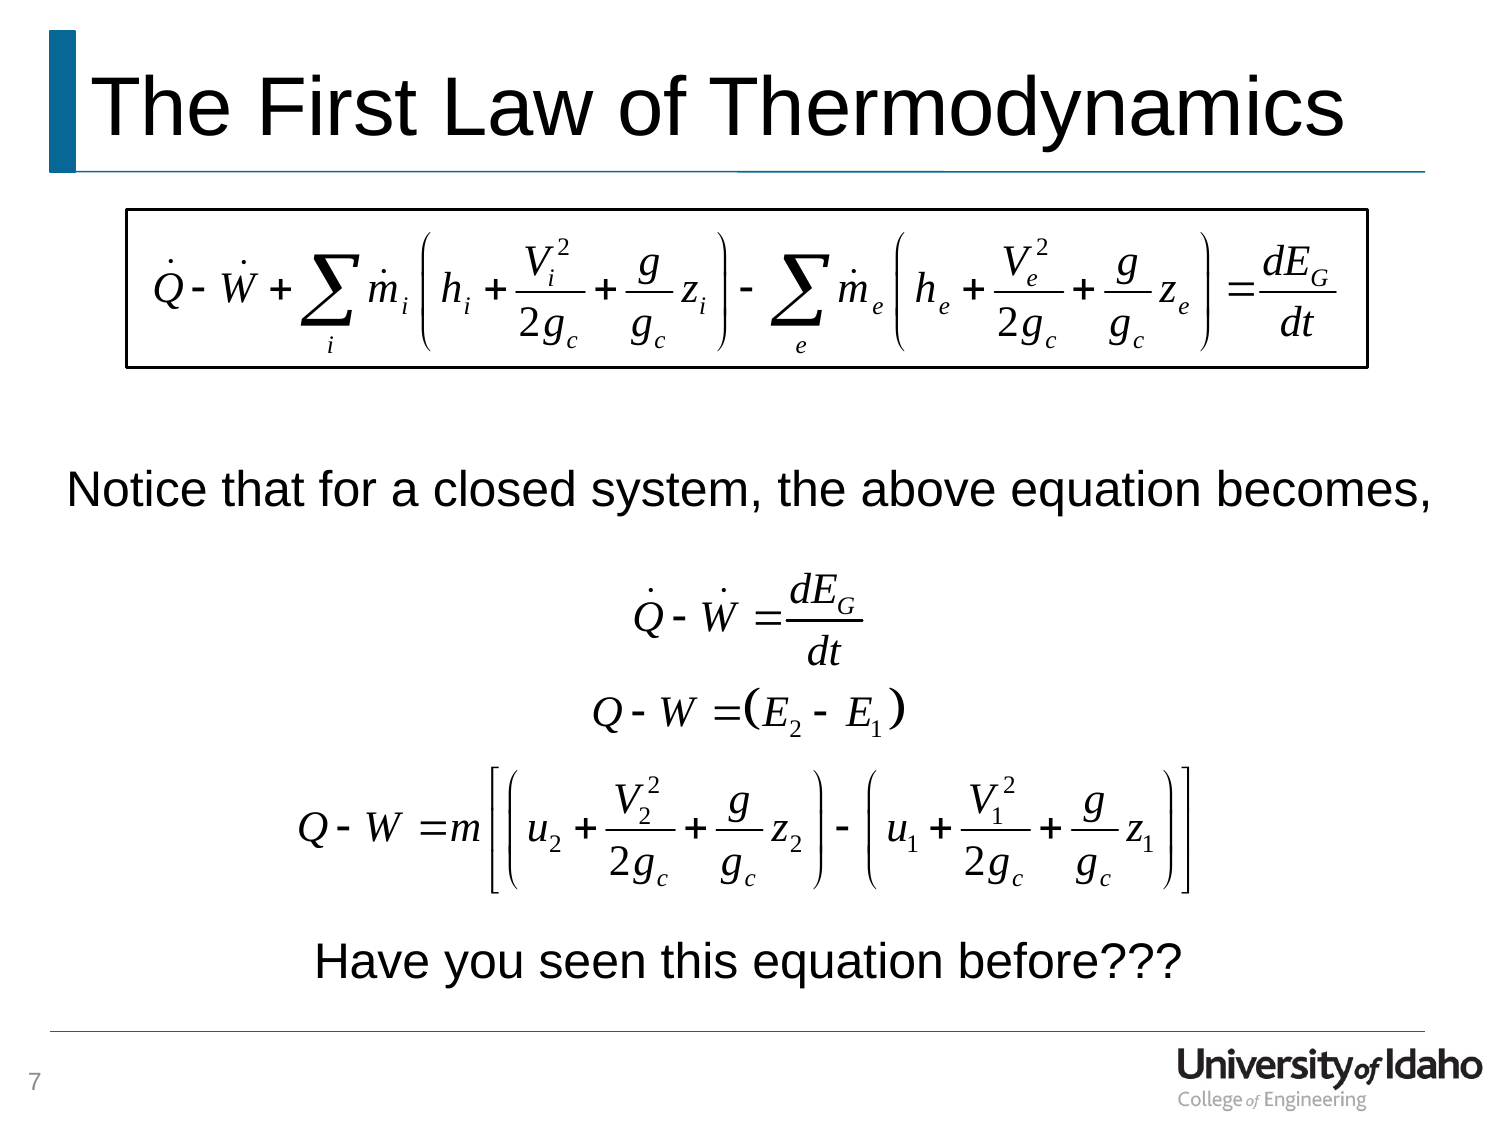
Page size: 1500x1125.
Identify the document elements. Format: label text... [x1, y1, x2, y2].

text_box Have you seen this equation before??? [299, 921, 1199, 997]
text_box [124, 208, 1369, 369]
title The First Law of Thermodynamics [75, 31, 1425, 174]
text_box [585, 678, 910, 752]
slide_number 7 [12, 1050, 140, 1111]
text_box Notice that for a closed system, the above equation becomes, [51, 448, 1449, 524]
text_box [291, 757, 1208, 903]
picture [1165, 1041, 1495, 1118]
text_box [627, 562, 872, 676]
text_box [146, 222, 1347, 362]
